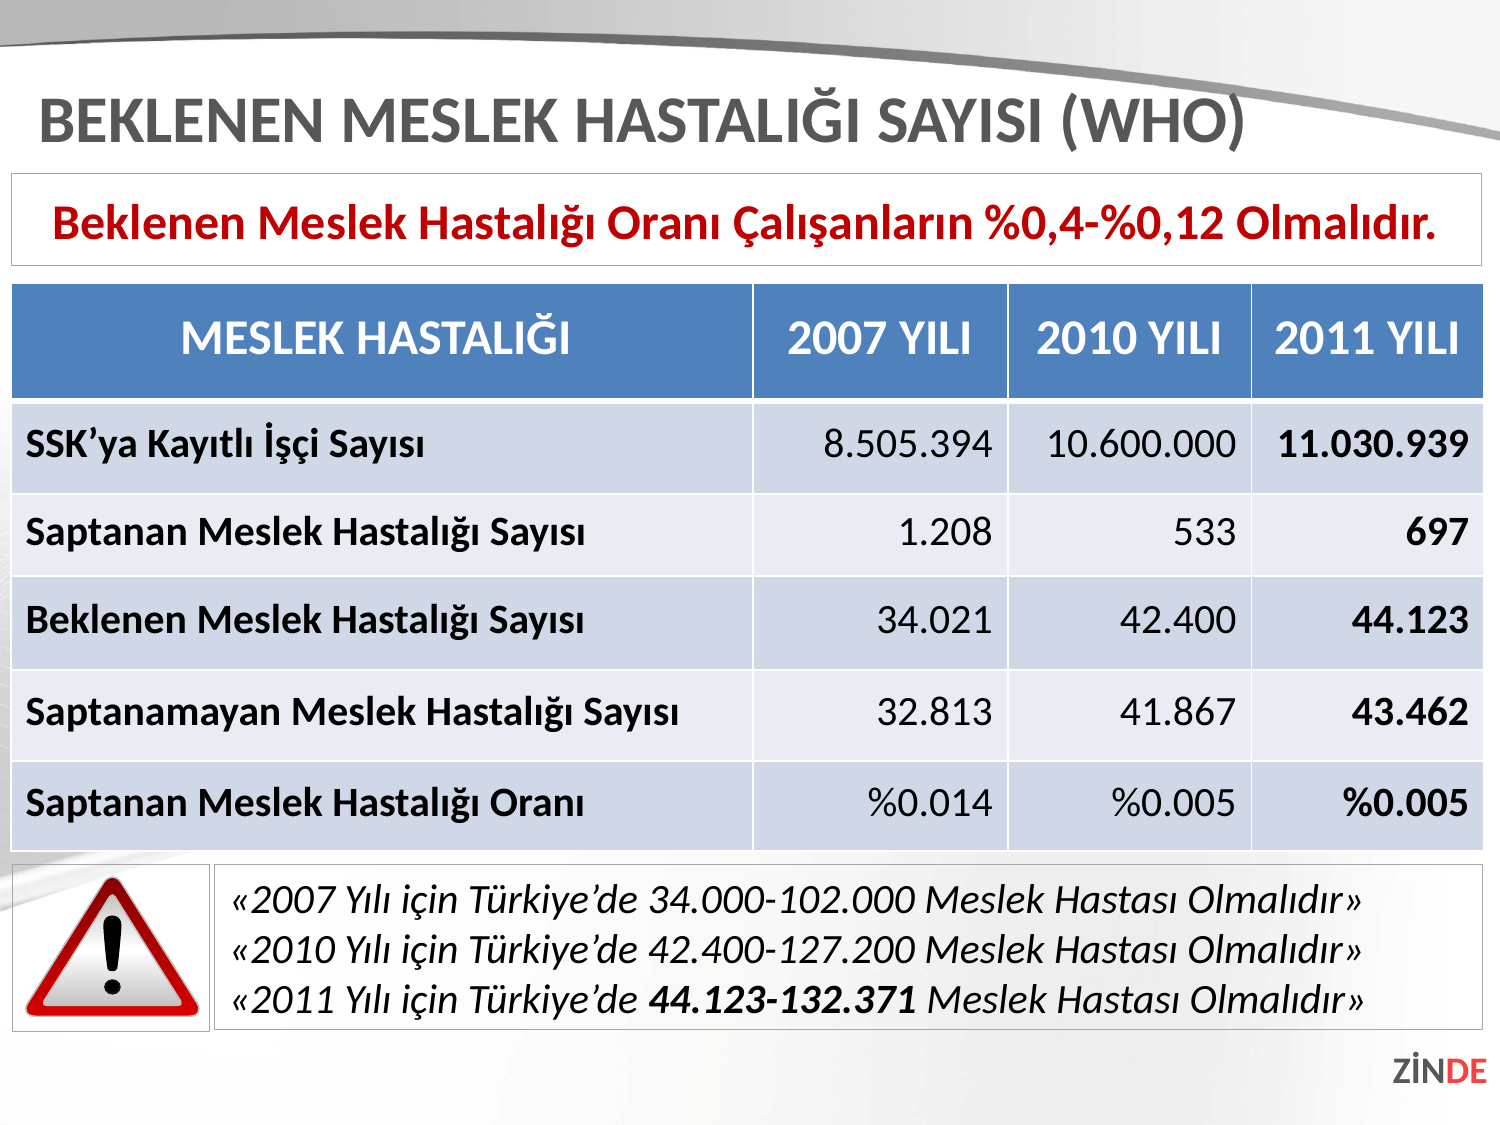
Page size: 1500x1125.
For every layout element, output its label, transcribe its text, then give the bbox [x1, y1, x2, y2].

text_box Beklenen Meslek Hastalığı Oranı Çalışanların %0,4-%0,12 Olmalıdır. [10, 173, 1482, 266]
table_header 2010 YILI [1009, 284, 1251, 398]
table_cell 1.208 [754, 495, 1007, 575]
table_cell Saptanan Meslek Hastalığı Sayısı [12, 495, 752, 575]
table_cell 43.462 [1252, 671, 1483, 760]
table_header MESLEK HASTALIĞI [12, 284, 752, 398]
table_cell 697 [1252, 495, 1483, 575]
text_box BEKLENEN MESLEK HASTALIĞI SAYISI (WHO) [38, 67, 1485, 174]
table_cell 10.600.000 [1009, 404, 1251, 493]
table_header 2007 YILI [754, 284, 1007, 398]
table_cell Saptanan Meslek Hastalığı Oranı [12, 762, 752, 850]
table_cell Beklenen Meslek Hastalığı Sayısı [12, 577, 752, 669]
table_cell 11.030.939 [1252, 404, 1483, 493]
table_cell 42.400 [1009, 577, 1251, 669]
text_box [12, 864, 1483, 1032]
table_cell 533 [1009, 495, 1251, 575]
table_cell SSK’ya Kayıtlı İşçi Sayısı [12, 404, 752, 493]
table_cell 44.123 [1252, 577, 1483, 669]
table_header 2011 YILI [1252, 284, 1483, 398]
picture [0, 0, 1500, 1124]
table_cell %0.005 [1009, 762, 1251, 850]
table_cell Saptanamayan Meslek Hastalığı Sayısı [12, 671, 752, 760]
text_box ZİNDE [1387, 1046, 1488, 1125]
table_cell 41.867 [1009, 671, 1251, 760]
table_cell 32.813 [754, 671, 1007, 760]
table_cell %0.014 [754, 762, 1007, 850]
table_cell %0.005 [1252, 762, 1483, 850]
table_cell 34.021 [754, 577, 1007, 669]
table_cell 8.505.394 [754, 404, 1007, 493]
